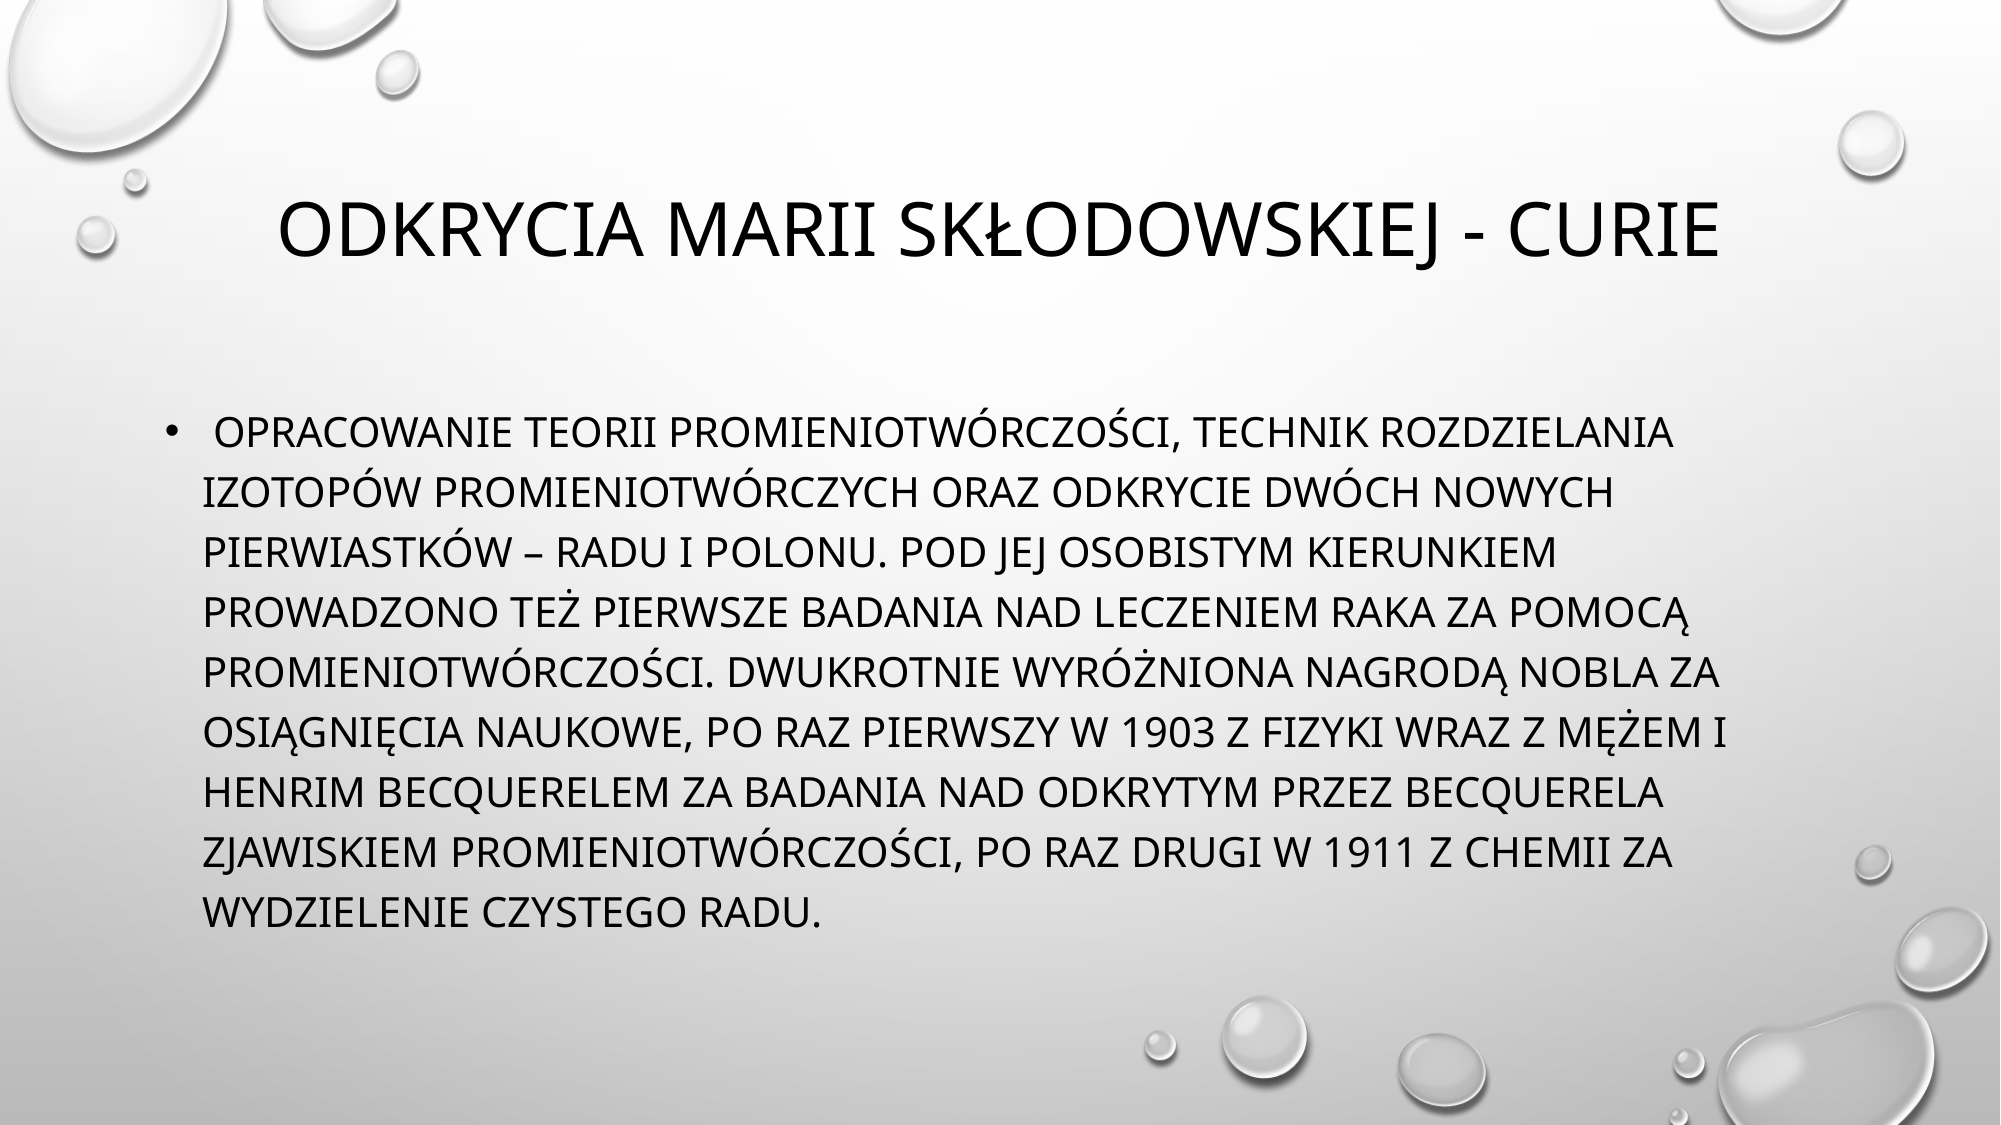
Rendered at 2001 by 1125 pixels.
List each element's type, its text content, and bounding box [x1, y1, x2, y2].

picture [0, 0, 2000, 1125]
title Odkrycia marii Skłodowskiej - curie [149, 101, 1851, 364]
list opracowanie teorii promieniotwórczości, technik rozdzielania izotopów promieniotwórczych oraz odkrycie dwóch nowych pierwiastków – radu i polonu. Pod jej osobistym kierunkiem prowadzono też pierwsze badania nad leczeniem raka za pomocą promieniotwórczości. Dwukrotnie wyróżniona Nagrodą Nobla za osiągnięcia naukowe, po raz pierwszy w 1903 z fizyki wraz z mężem i Henrim Becquerelem za badania nad odkrytym przez Becquerela zjawiskiem promieniotwórczości, po raz drugi w 1911 z chemii za wydzielenie czystego radu. [149, 388, 1850, 950]
